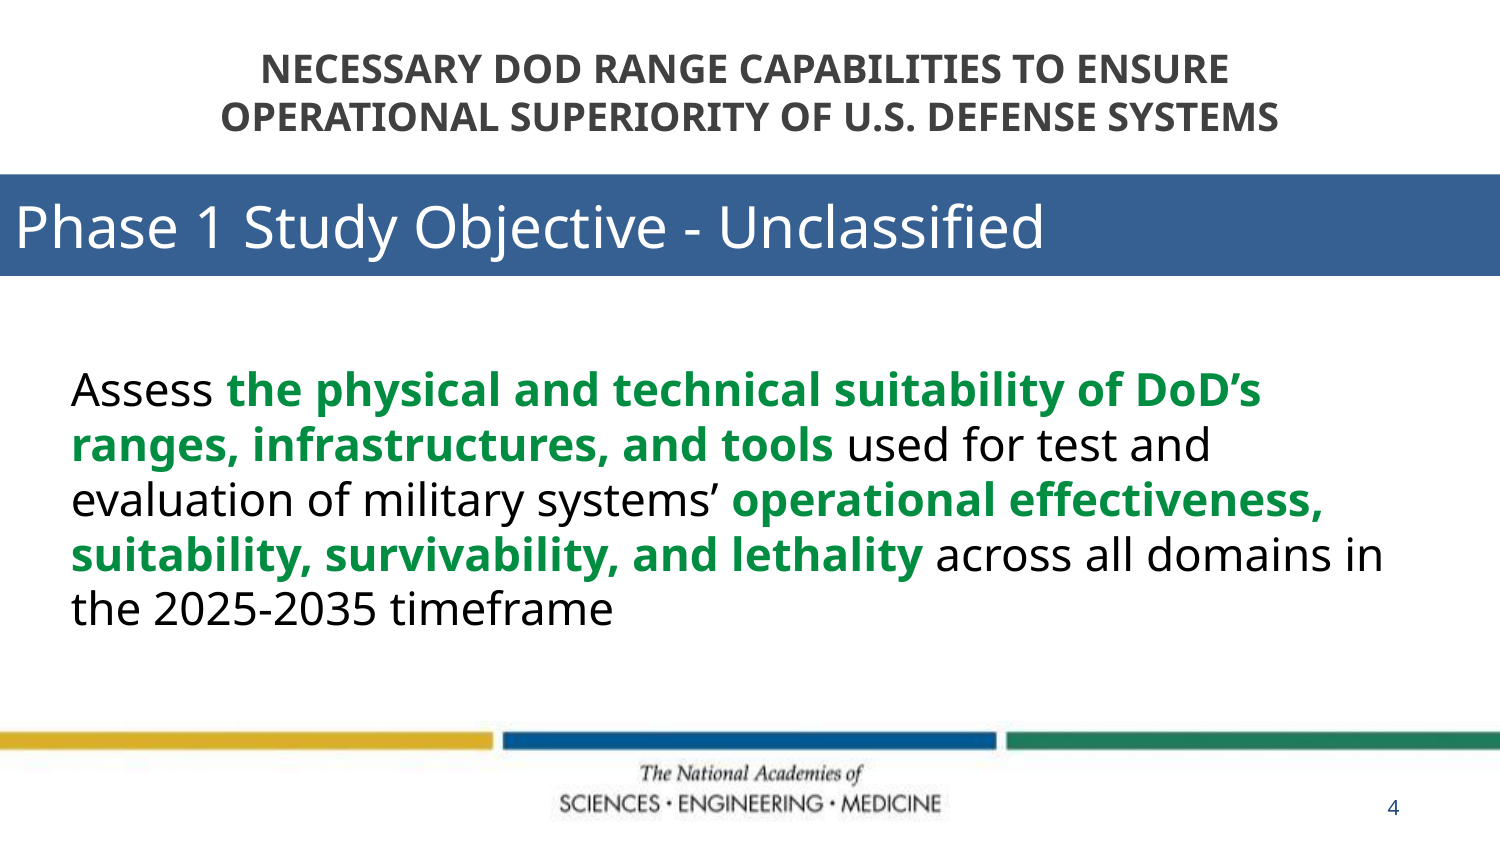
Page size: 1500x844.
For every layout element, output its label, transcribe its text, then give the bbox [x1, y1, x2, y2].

text_box Phase 1 Study Objective - Unclassified [0, 172, 1500, 278]
picture [0, 721, 1500, 844]
title NECESSARY DOD RANGE CAPABILITIES TO ENSURE OPERATIONAL SUPERIORITY OF U.S. DEFENSE SYSTEMS [65, 21, 1435, 162]
list Assess the physical and technical suitability of DoD’s ranges, infrastructures, and tools used for test and evaluation of military systems’ operational effectiveness, suitability, survivability, and lethality across all domains in the 2025-2035 timeframe [56, 289, 1444, 706]
text_box 4 [1372, 787, 1450, 810]
